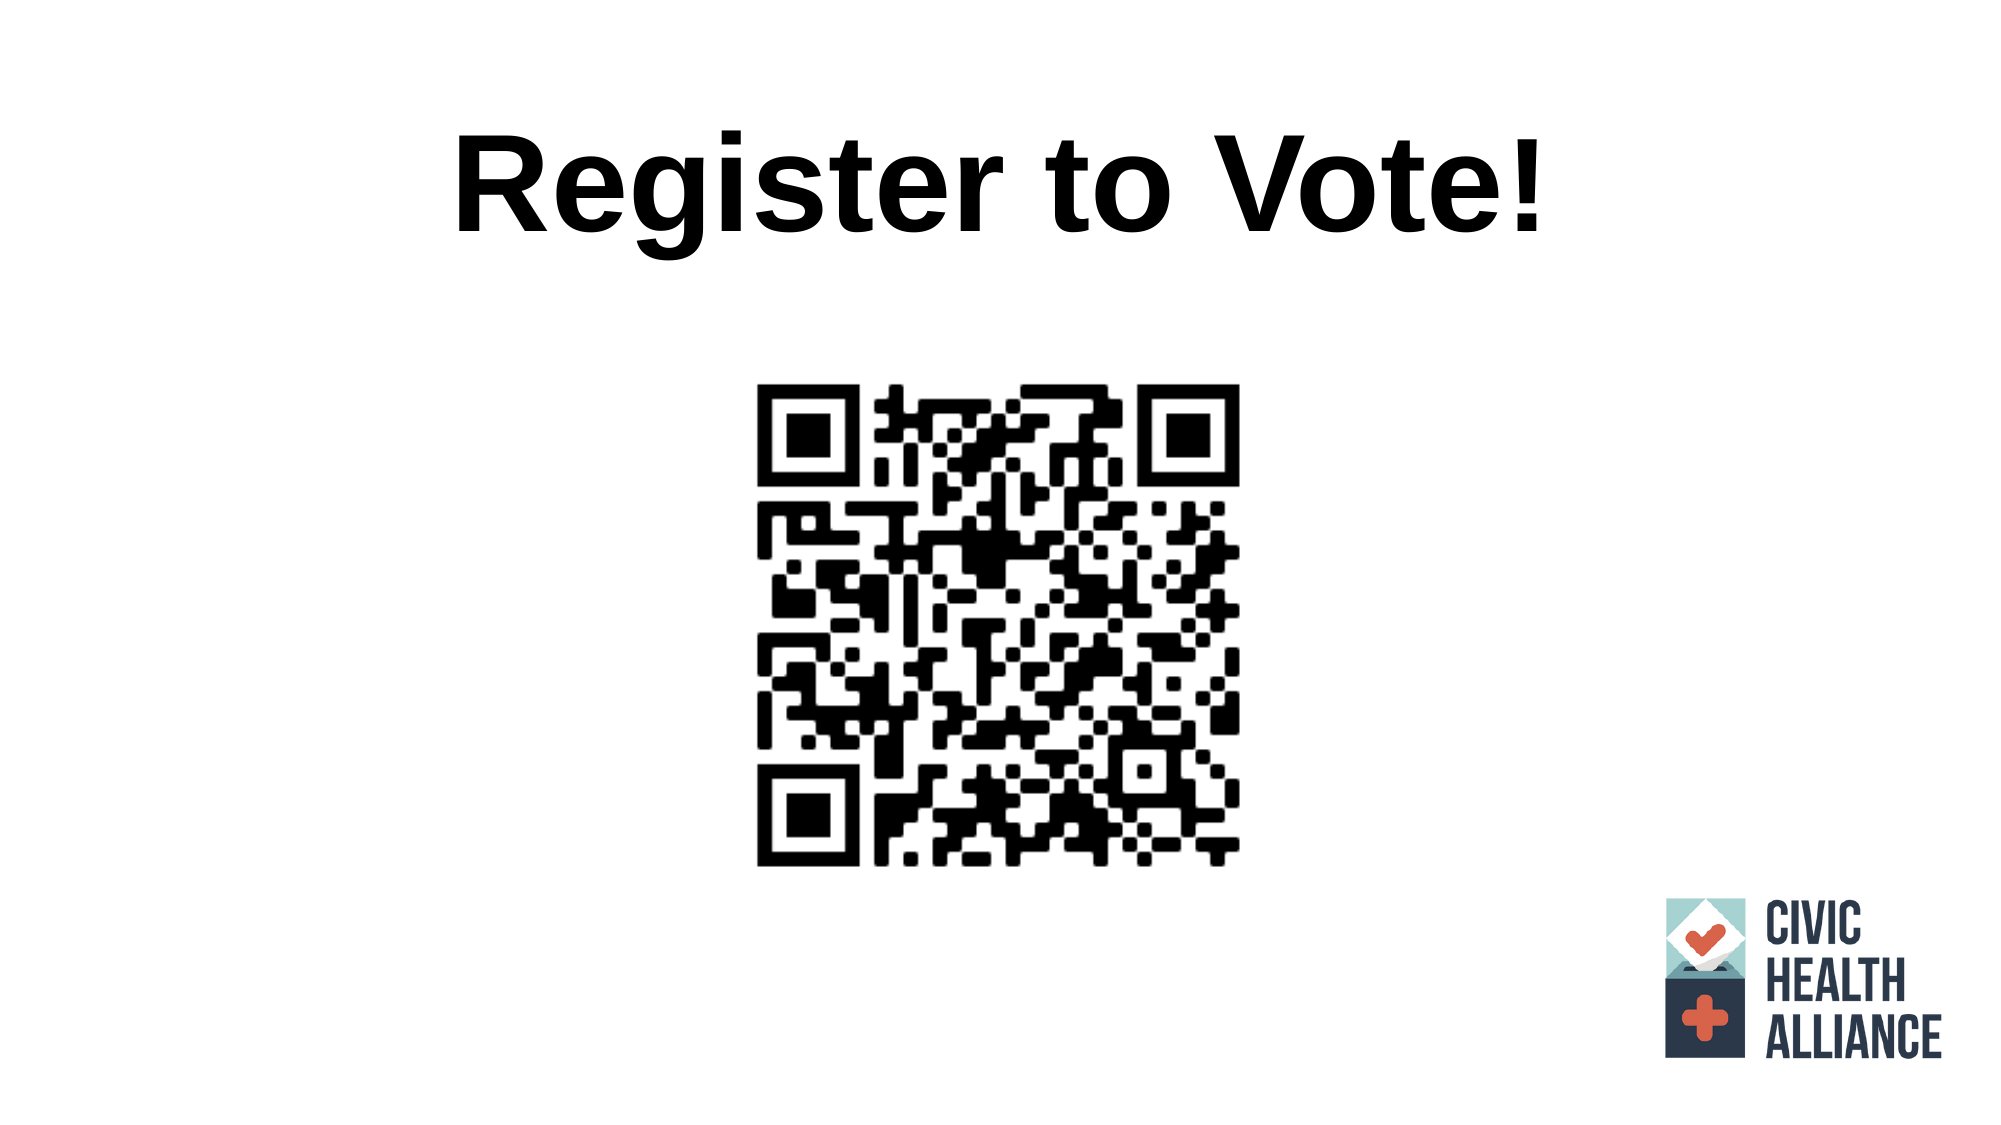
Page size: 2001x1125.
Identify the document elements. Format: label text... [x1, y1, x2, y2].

text_box Register to Vote! [140, 72, 1860, 280]
picture [687, 314, 1313, 940]
picture [1651, 886, 1956, 1076]
